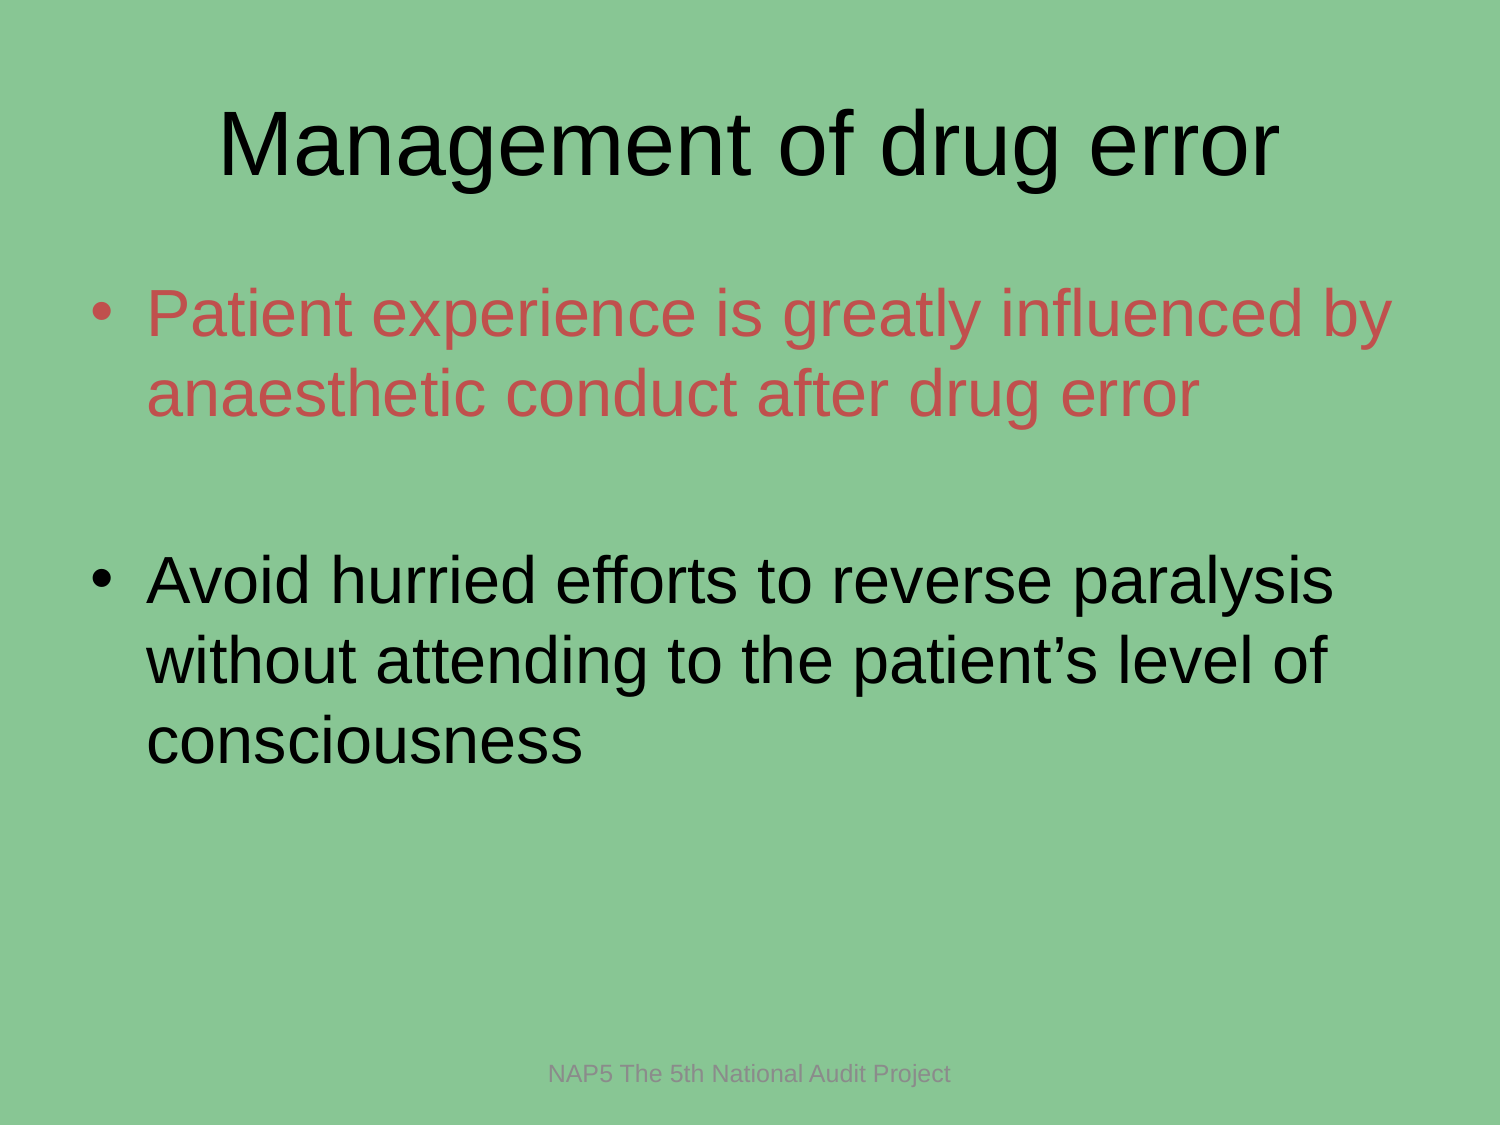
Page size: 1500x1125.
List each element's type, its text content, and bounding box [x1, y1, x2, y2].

list Patient experience is greatly influenced by anaesthetic conduct after drug error Avoid hurried efforts to reverse paralysis without attending to the patient’s level of consciousness [75, 262, 1425, 1005]
title Management of drug error [75, 45, 1425, 233]
footer NAP5 The 5th National Audit Project [512, 1042, 988, 1103]
